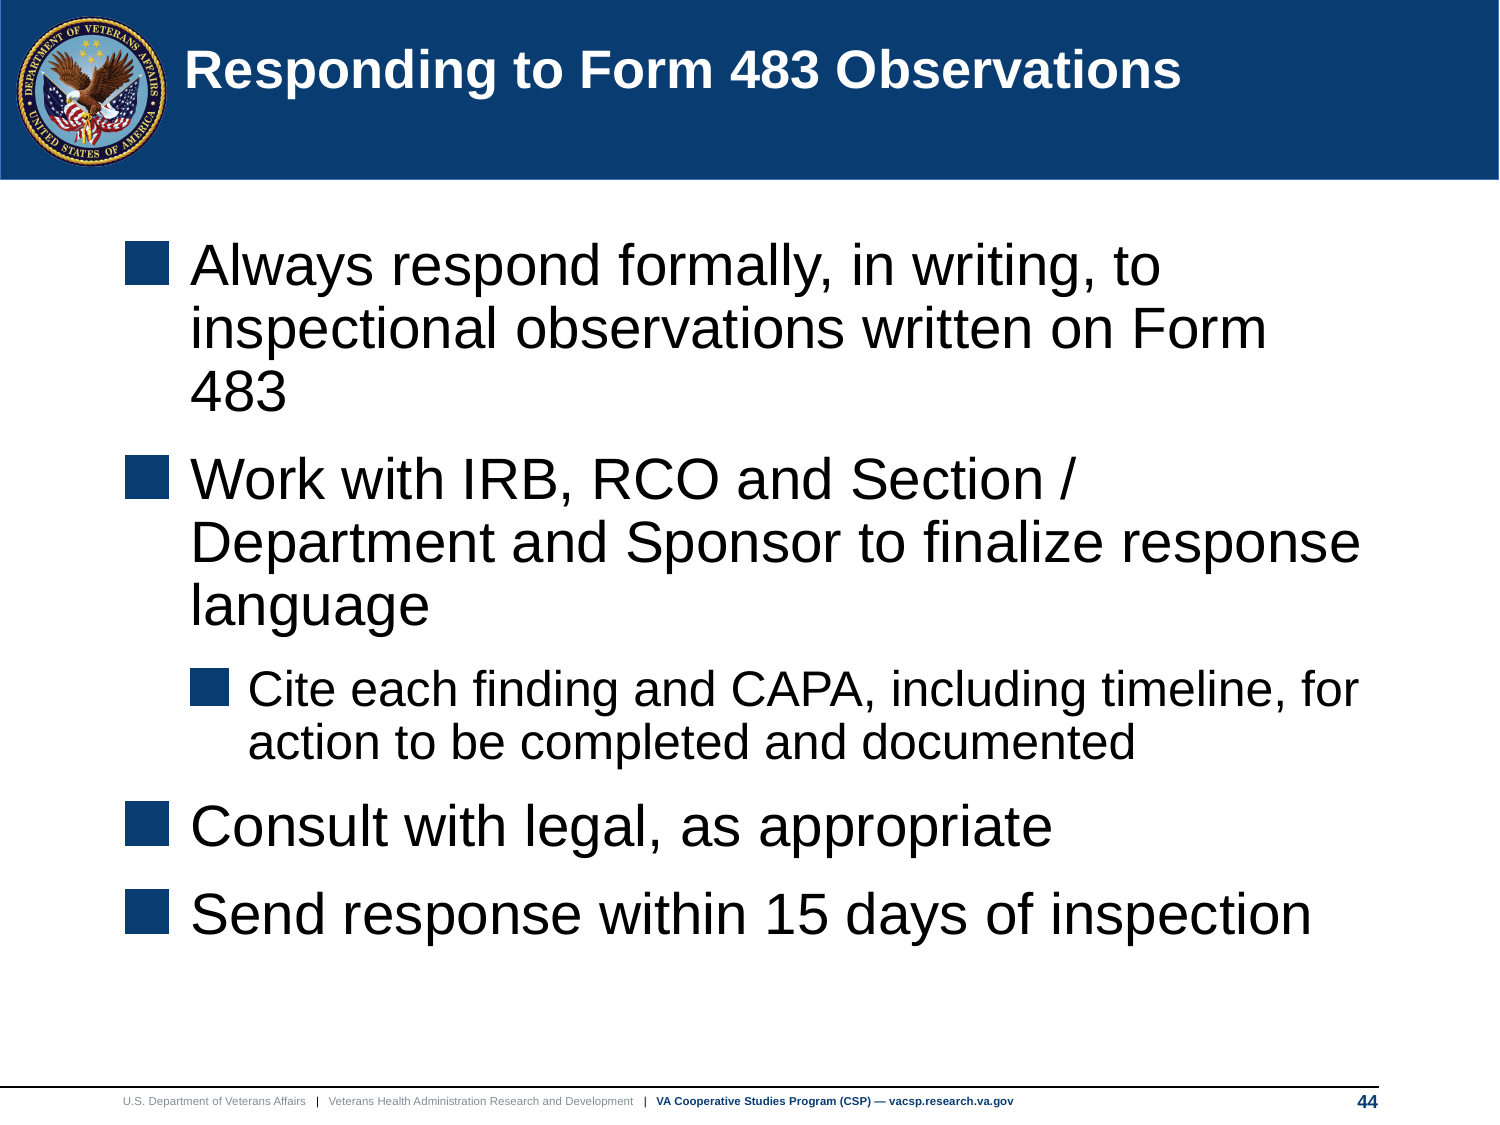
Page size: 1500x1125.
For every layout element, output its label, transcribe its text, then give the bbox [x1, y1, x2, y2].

picture [125, 241, 169, 285]
picture [190, 668, 229, 706]
picture [125, 455, 169, 499]
list Always respond formally, in writing, to inspectional observations written on Form 483 Work with IRB, RCO and Section / Department and Sponsor to finalize response language Cite each finding and CAPA, including timeline, for action to be completed and documented Consult with legal, as appropriate Send response within 15 days of inspection [125, 235, 1373, 1032]
picture [16, 16, 167, 167]
picture [125, 801, 169, 846]
picture [125, 889, 169, 934]
title Responding to Form 483 Observations [184, 0, 1500, 101]
